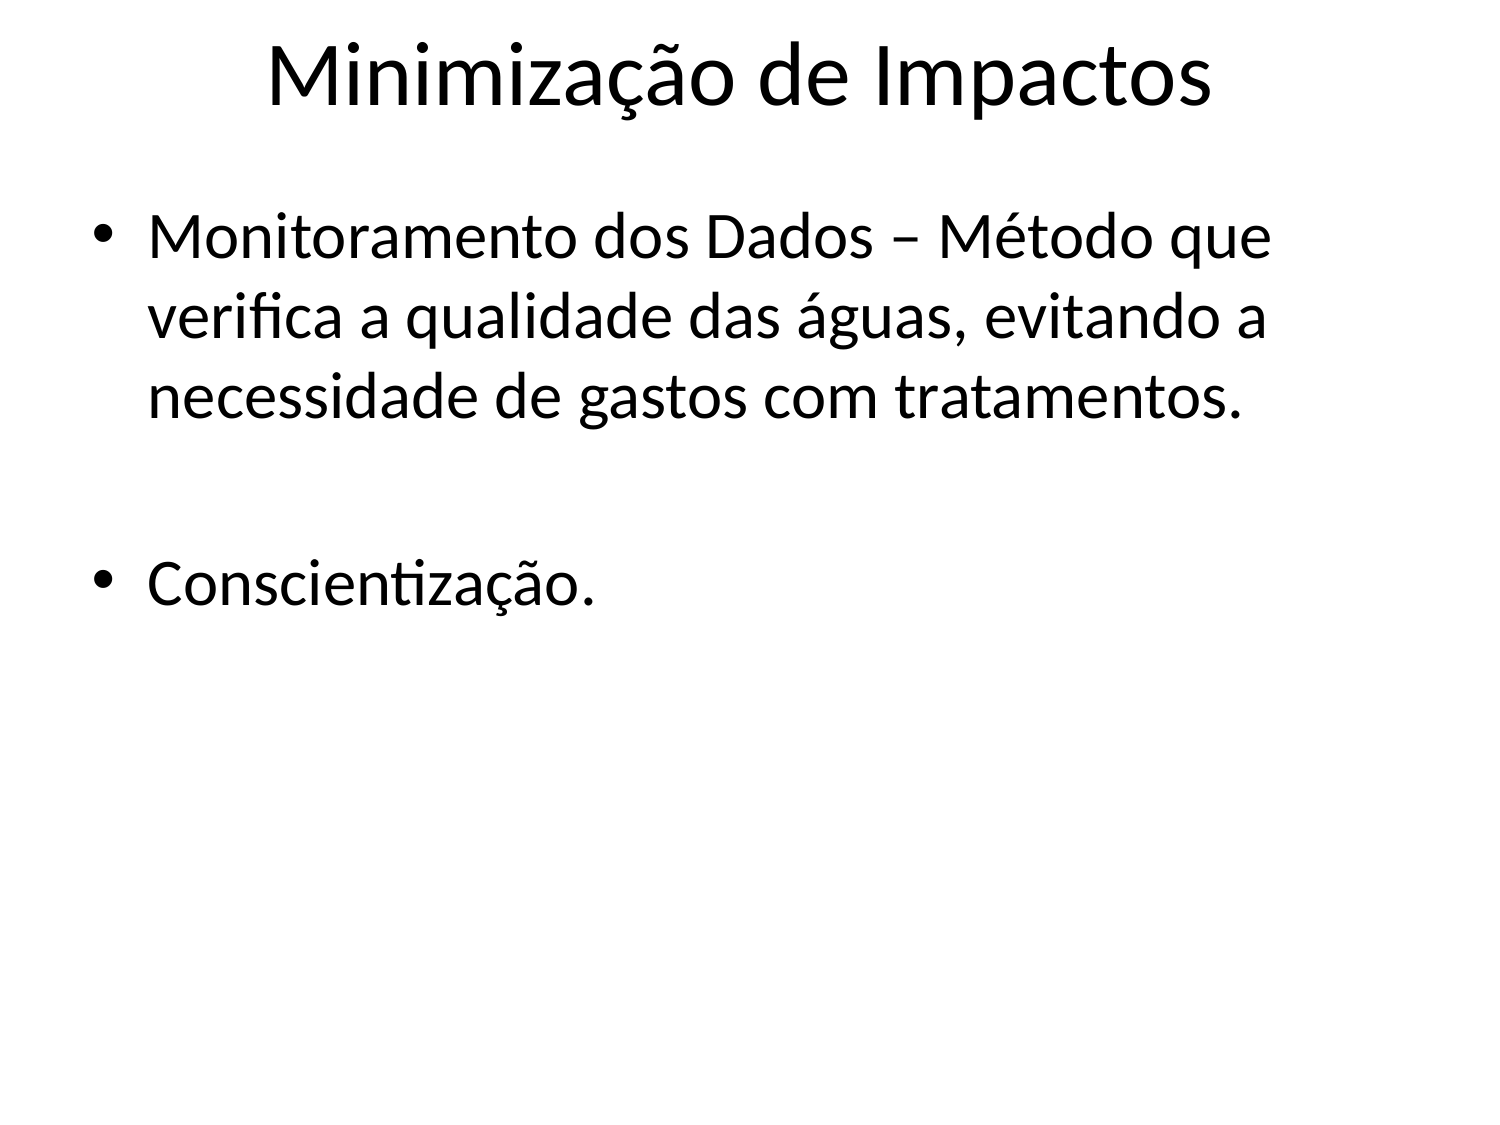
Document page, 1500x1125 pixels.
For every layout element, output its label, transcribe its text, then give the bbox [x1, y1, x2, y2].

list Monitoramento dos Dados – Método que verifica a qualidade das águas, evitando a necessidade de gastos com tratamentos. Conscientização. [76, 184, 1427, 927]
title Minimização de Impactos [64, 4, 1415, 133]
